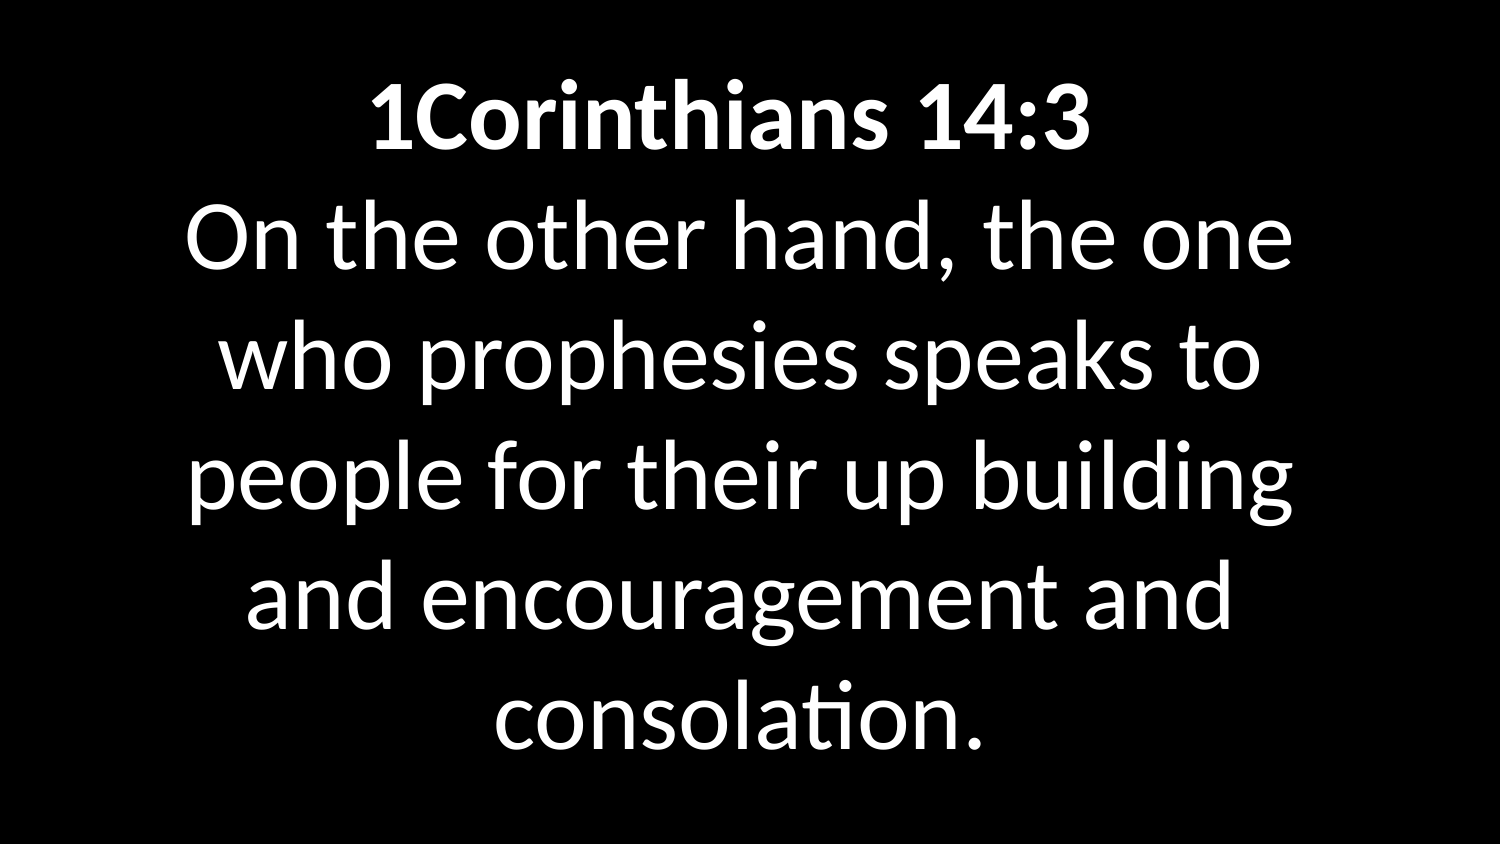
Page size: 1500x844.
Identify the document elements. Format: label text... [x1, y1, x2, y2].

text_box 1Corinthians 14:3 On the other hand, the one who prophesies speaks to people for their up building and encouragement and consolation. . [82, 42, 1399, 844]
